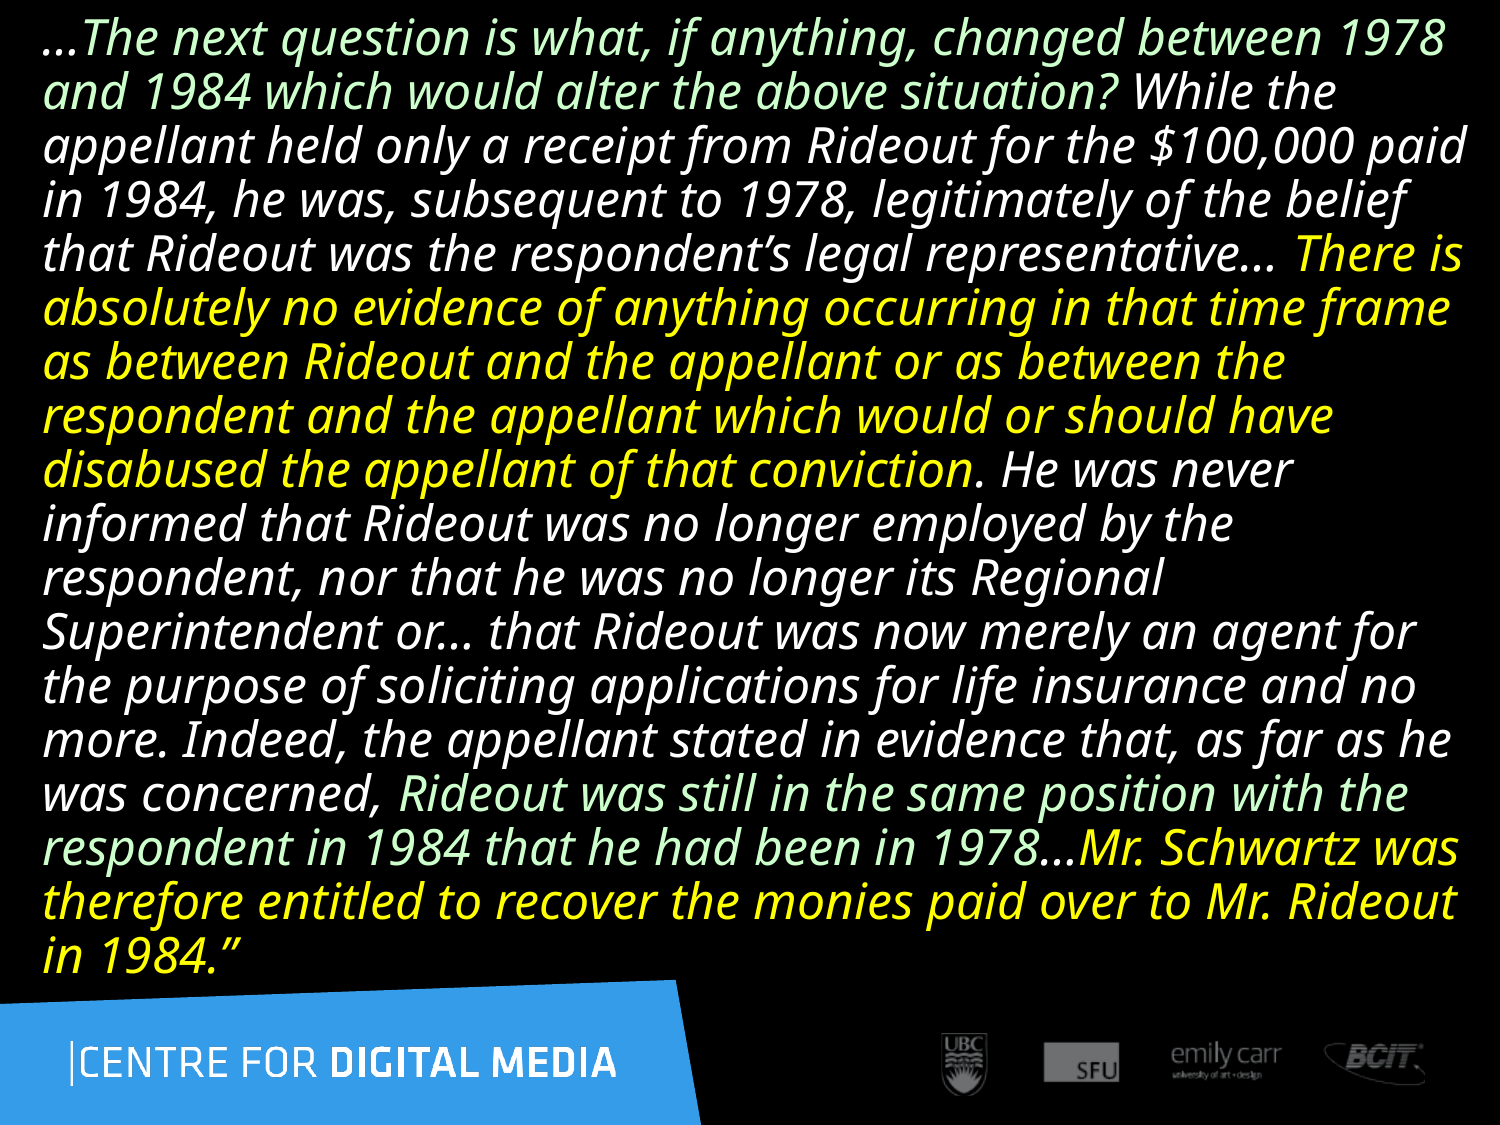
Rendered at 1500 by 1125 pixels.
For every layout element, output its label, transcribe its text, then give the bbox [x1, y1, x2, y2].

list …The next question is what, if anything, changed between 1978 and 1984 which would alter the above situation? While the appellant held only a receipt from Rideout for the $100,000 paid in 1984, he was, subsequent to 1978, legitimately of the belief that Rideout was the respondent’s legal representative… There is absolutely no evidence of anything occurring in that time frame as between Rideout and the appellant or as between the respondent and the appellant which would or should have disabused the appellant of that conviction. He was never informed that Rideout was no longer employed by the respondent, nor that he was no longer its Regional Superintendent or… that Rideout was now merely an agent for the purpose of soliciting applications for life insurance and no more. Indeed, the appellant stated in evidence that, as far as he was concerned, Rideout was still in the same position with the respondent in 1984 that he had been in 1978…Mr. Schwartz was therefore entitled to recover the monies paid over to Mr. Rideout in 1984.” [29, 0, 1500, 1125]
